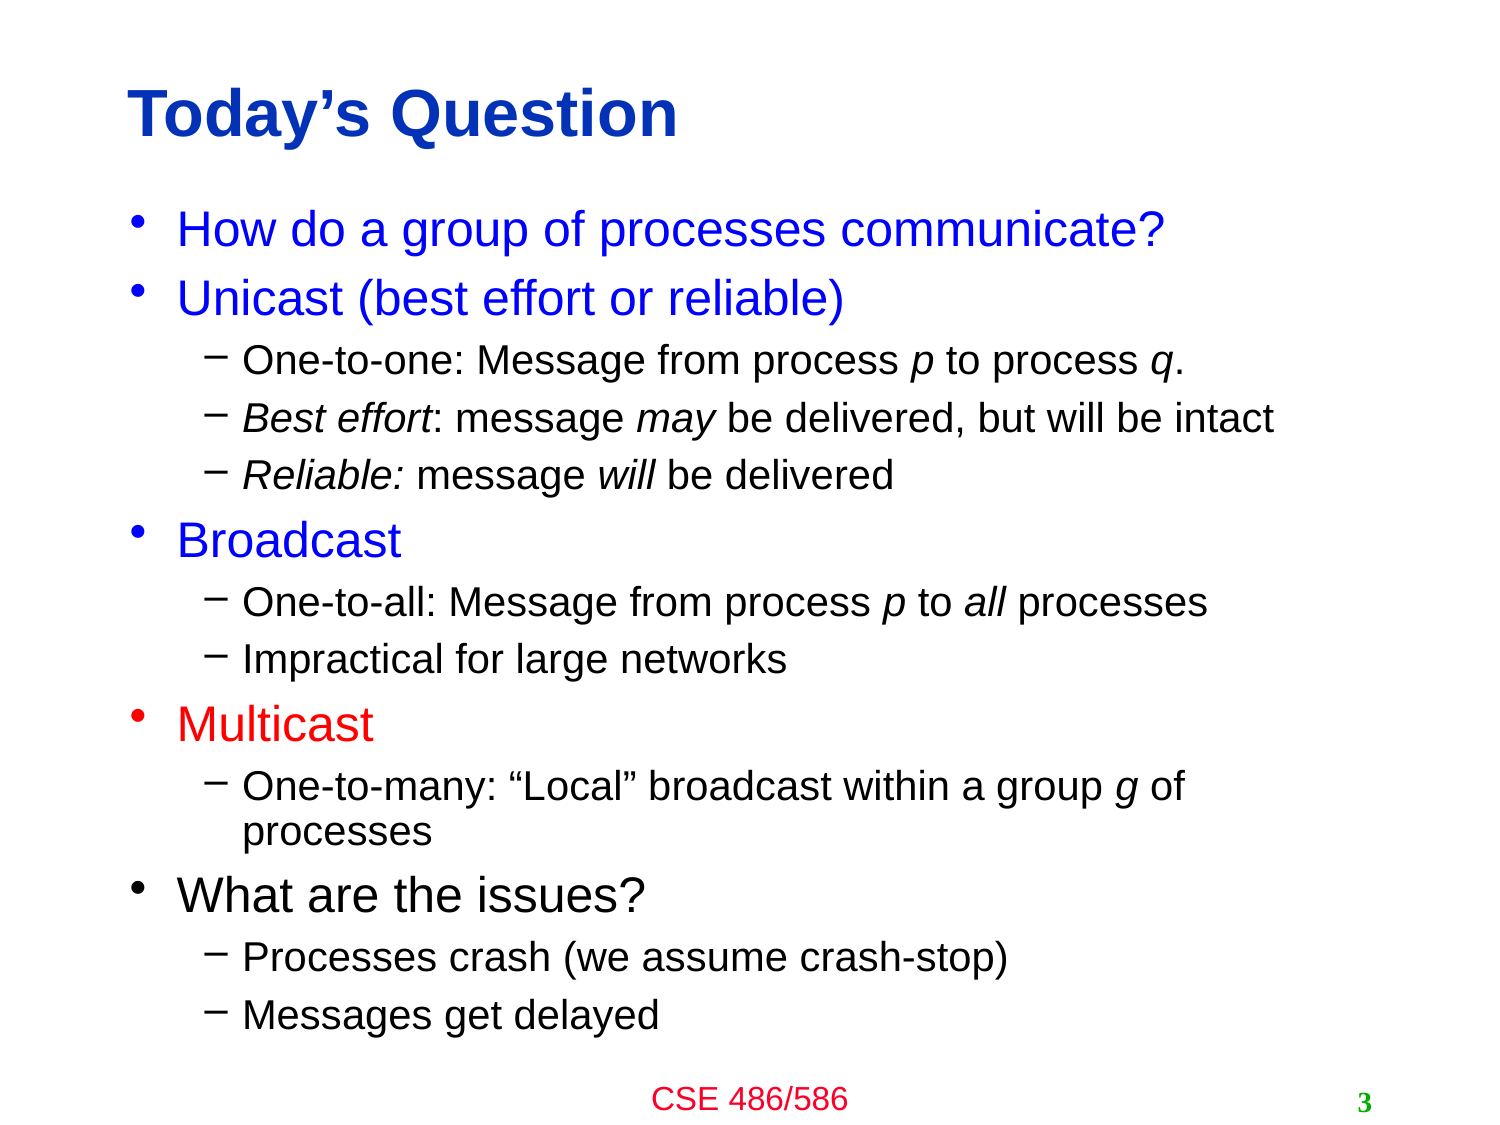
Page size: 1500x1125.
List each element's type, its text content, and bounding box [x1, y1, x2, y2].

slide_number 3 [1074, 1076, 1388, 1125]
list How do a group of processes communicate? Unicast (best effort or reliable) One-to-one: Message from process p to process q. Best effort: message may be delivered, but will be intact Reliable: message will be delivered Broadcast One-to-all: Message from process p to all processes Impractical for large networks Multicast One-to-many: “Local” broadcast within a group g of processes What are the issues? Processes crash (we assume crash-stop) Messages get delayed [114, 195, 1376, 1005]
title Today’s Question [112, 53, 1310, 176]
